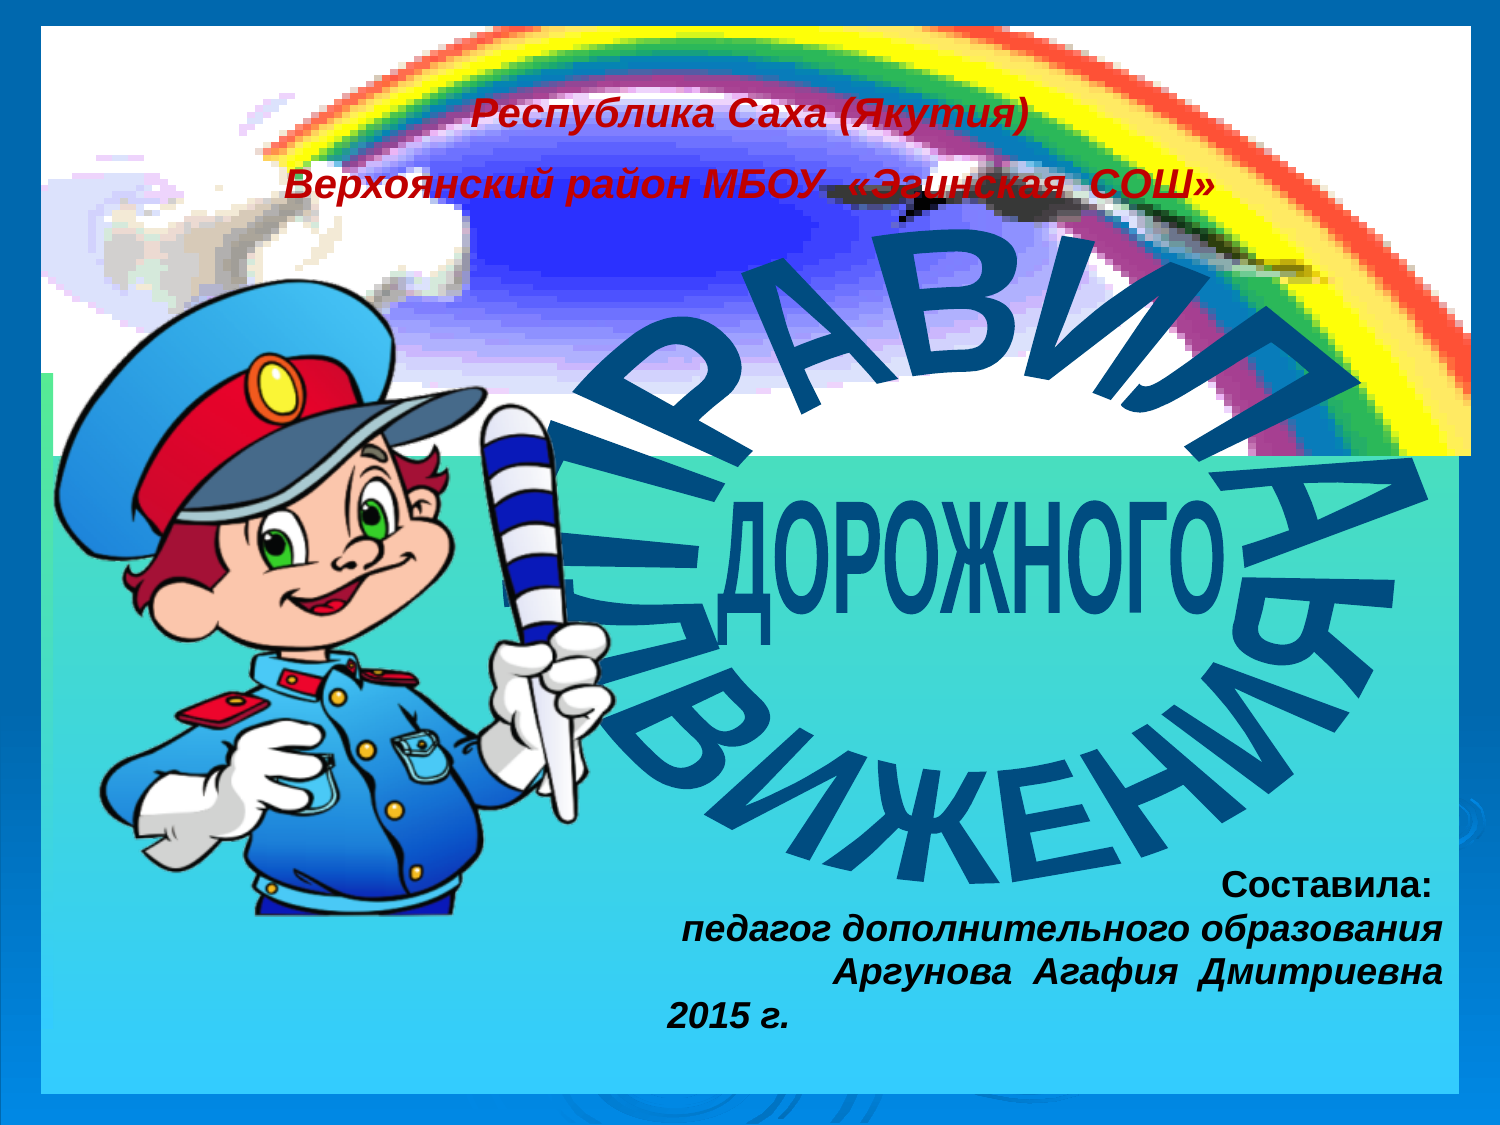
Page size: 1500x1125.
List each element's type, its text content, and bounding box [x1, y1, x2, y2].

text_box [41, 463, 54, 1029]
picture [40, 26, 1471, 917]
list Составила: педагог дополнительного образования Аргунова Агафия Дмитриевна 2015 г. [41, 464, 1459, 1094]
